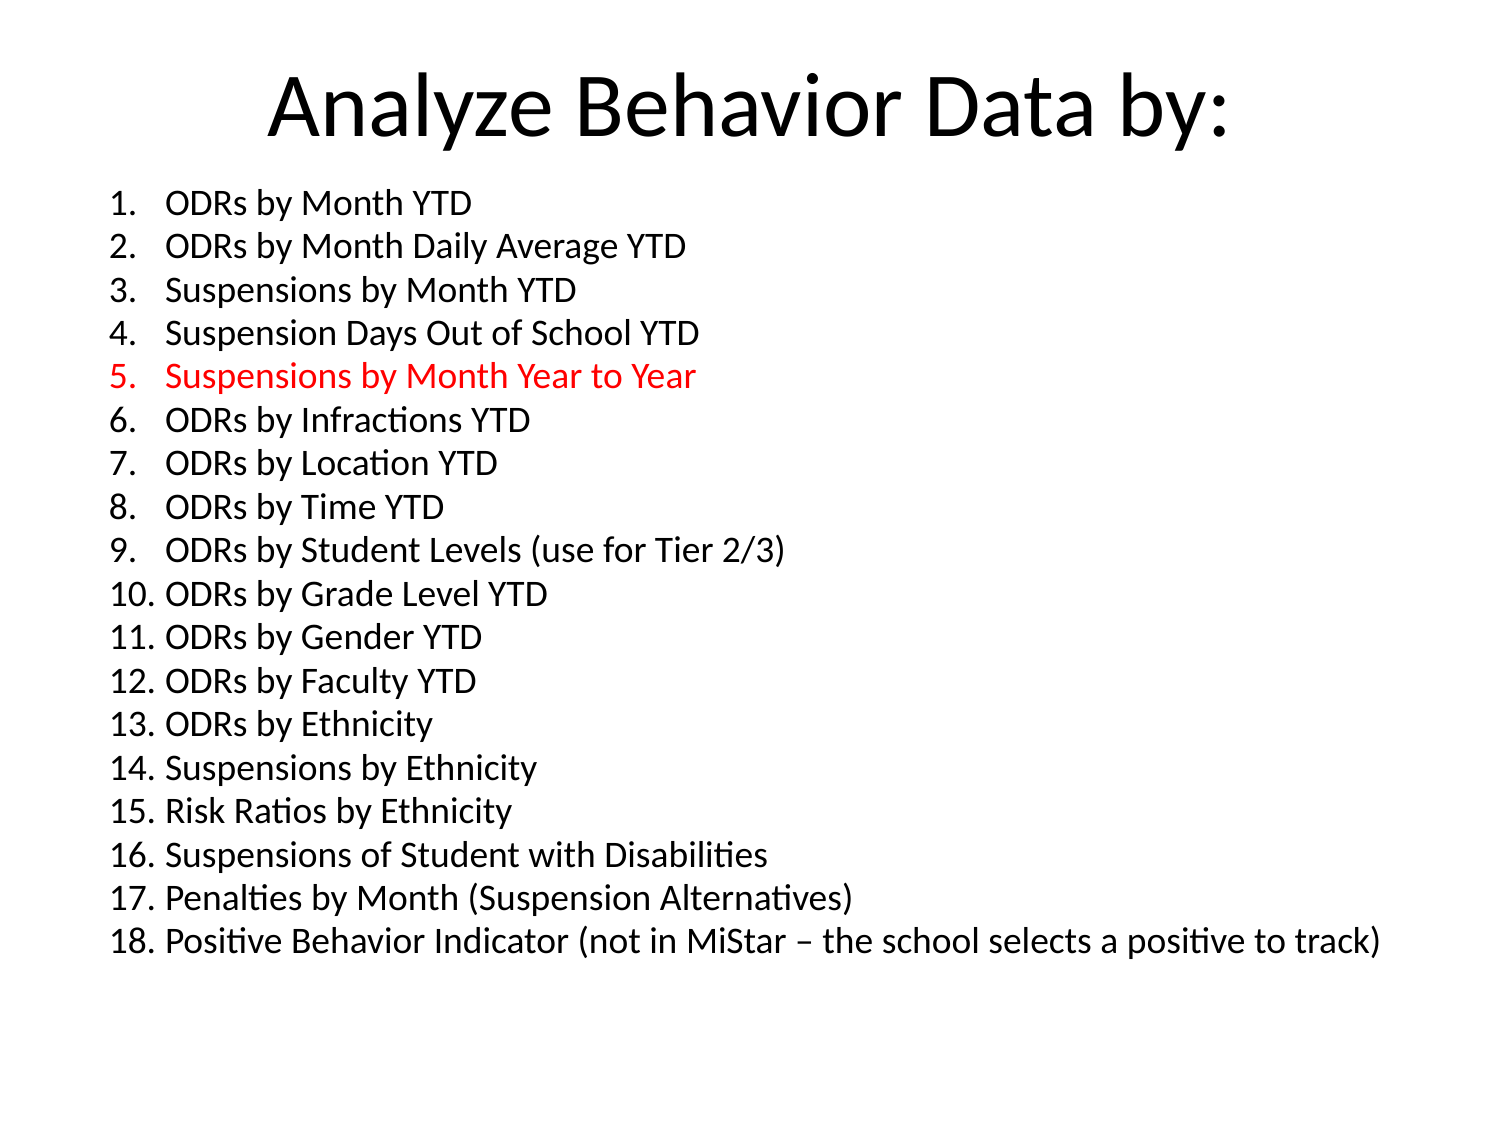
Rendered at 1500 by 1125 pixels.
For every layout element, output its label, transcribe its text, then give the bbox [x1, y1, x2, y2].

title Analyze Behavior Data by: [75, 24, 1425, 175]
list ODRs by Month YTD ODRs by Month Daily Average YTD Suspensions by Month YTD Suspension Days Out of School YTD Suspensions by Month Year to Year ODRs by Infractions YTD ODRs by Location YTD ODRs by Time YTD ODRs by Student Levels (use for Tier 2/3) ODRs by Grade Level YTD ODRs by Gender YTD ODRs by Faculty YTD ODRs by Ethnicity Suspensions by Ethnicity Risk Ratios by Ethnicity Suspensions of Student with Disabilities Penalties by Month (Suspension Alternatives) Positive Behavior Indicator (not in MiStar – the school selects a positive to track) [93, 178, 1407, 1067]
